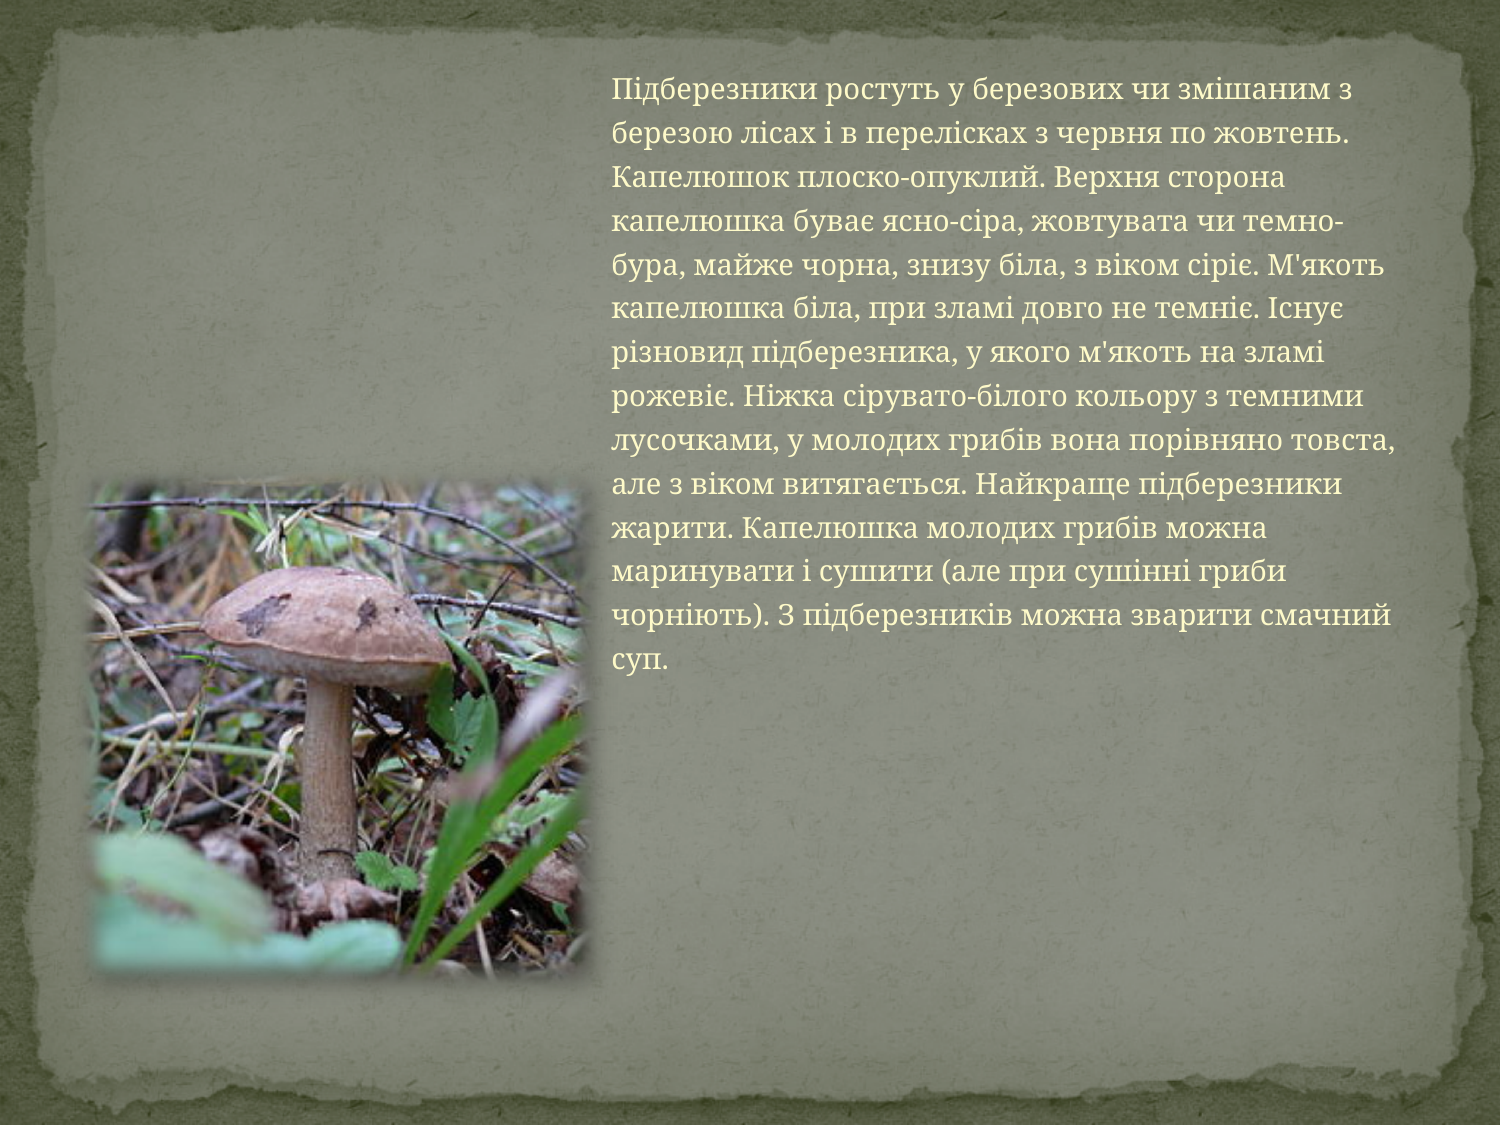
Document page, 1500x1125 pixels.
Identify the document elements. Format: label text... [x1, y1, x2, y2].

picture [75, 468, 597, 987]
list Підберезники ростуть у березових чи змішаним з березою лісах і в перелісках з червня по жовтень. Капелюшок плоско-опуклий. Верхня сторона капелюшка буває ясно-сіра, жовтувата чи темно-бура, майже чорна, знизу біла, з віком сіріє. М'якоть капелюшка біла, при зламі довго не темніє. Існує різновид підберезника, у якого м'якоть на зламі рожевіє. Ніжка сірувато-білого кольору з темними лусочками, у молодих грибів вона порівняно товста, але з віком витягається. Найкраще підберезники жарити. Капелюшка молодих грибів можна маринувати і сушити (але при сушінні гриби чорніють). З підберезників можна зварити смачний суп. [596, 54, 1425, 988]
